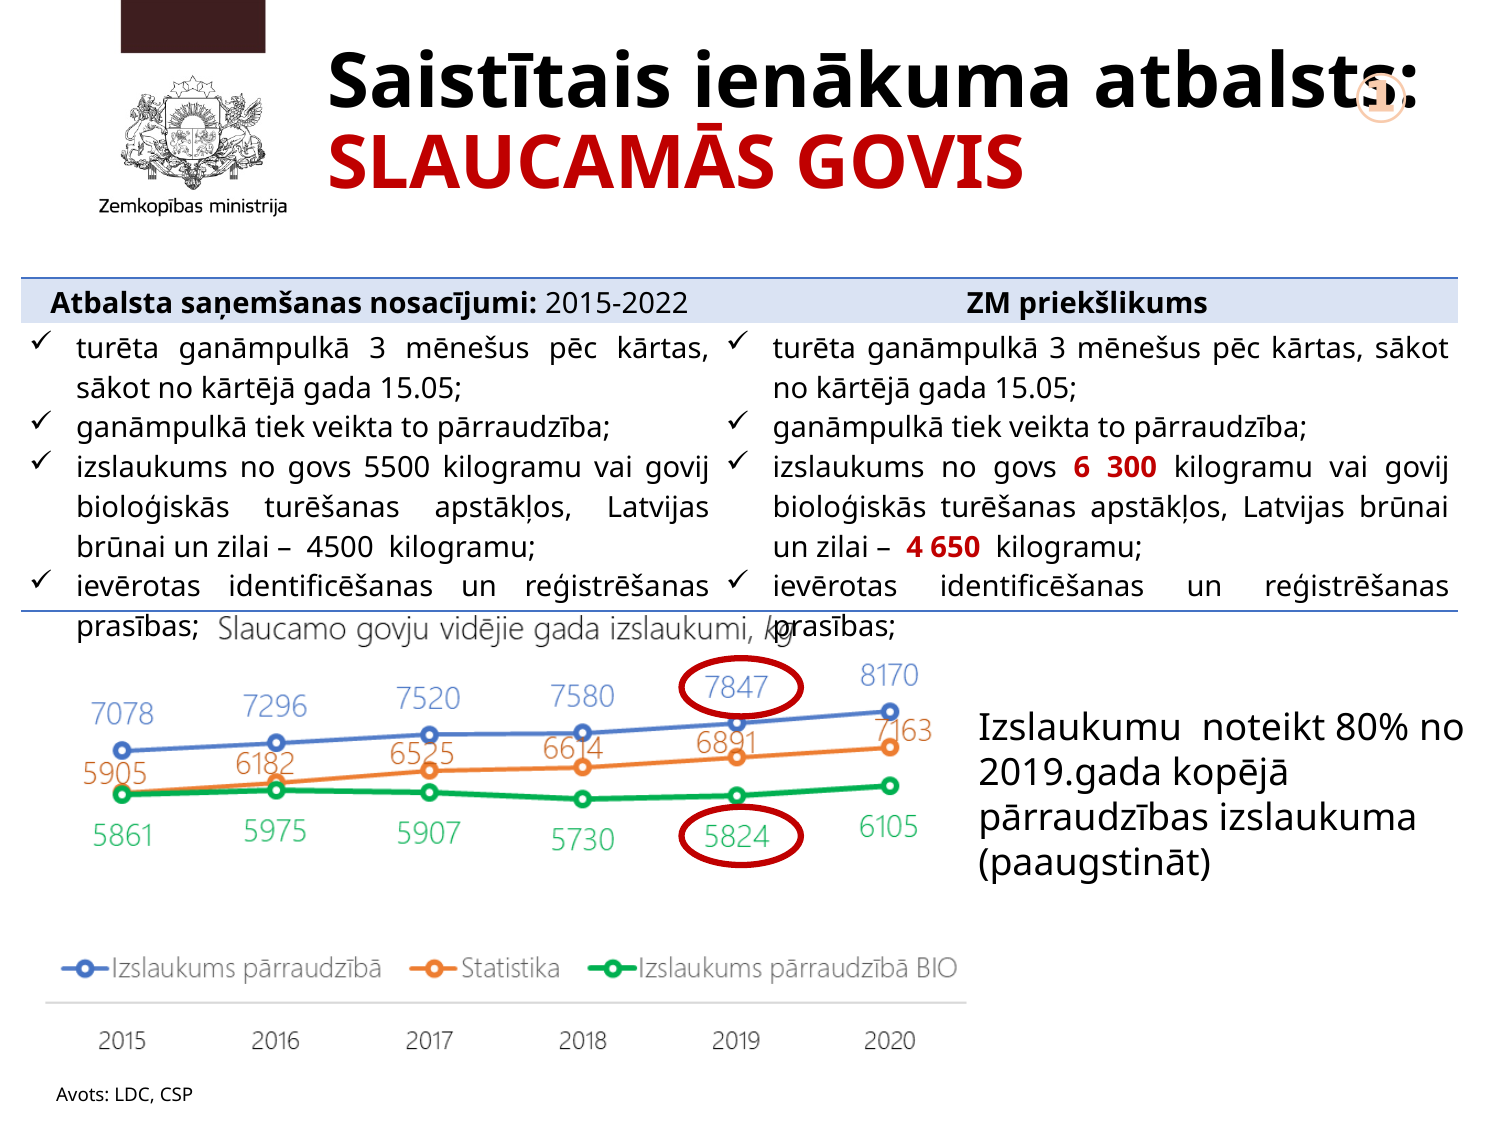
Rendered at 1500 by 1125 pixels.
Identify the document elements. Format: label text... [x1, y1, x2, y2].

table_cell turēta ganāmpulkā 3 mēnešus pēc kārtas, sākot no kārtējā gada 15.05; ganāmpulkā tiek veikta to pārraudzība; izslaukums no govs 5500 kilogramu vai govij bioloģiskās turēšanas apstākļos, Latvijas brūnai un zilai – 4500 kilogramu; ievērotas identificēšanas un reģistrēšanas prasības; [21, 323, 718, 610]
text_box Izslaukumu noteikt 80% no 2019.gada kopējā pārraudzības izslaukuma (paaugstināt) [982, 695, 1496, 891]
table_cell turēta ganāmpulkā 3 mēnešus pēc kārtas, sākot no kārtējā gada 15.05; ganāmpulkā tiek veikta to pārraudzība; izslaukums no govs 6 300 kilogramu vai govij bioloģiskās turēšanas apstākļos, Latvijas brūnai un zilai – 4 650 kilogramu; ievērotas identificēšanas un reģistrēšanas prasības; [718, 323, 1458, 610]
table_header Atbalsta saņemšanas nosacījumi: 2015-2022 [21, 279, 718, 323]
picture [30, 593, 982, 1058]
picture [48, 0, 338, 277]
text_box Avots: LDC, CSP [41, 1074, 208, 1113]
text_box Saistītais ienākuma atbalsts: SLAUCAMĀS GOVIS [316, 7, 1489, 239]
table_header ZM priekšlikums [718, 279, 1458, 323]
text_box ① [1337, 45, 1416, 144]
